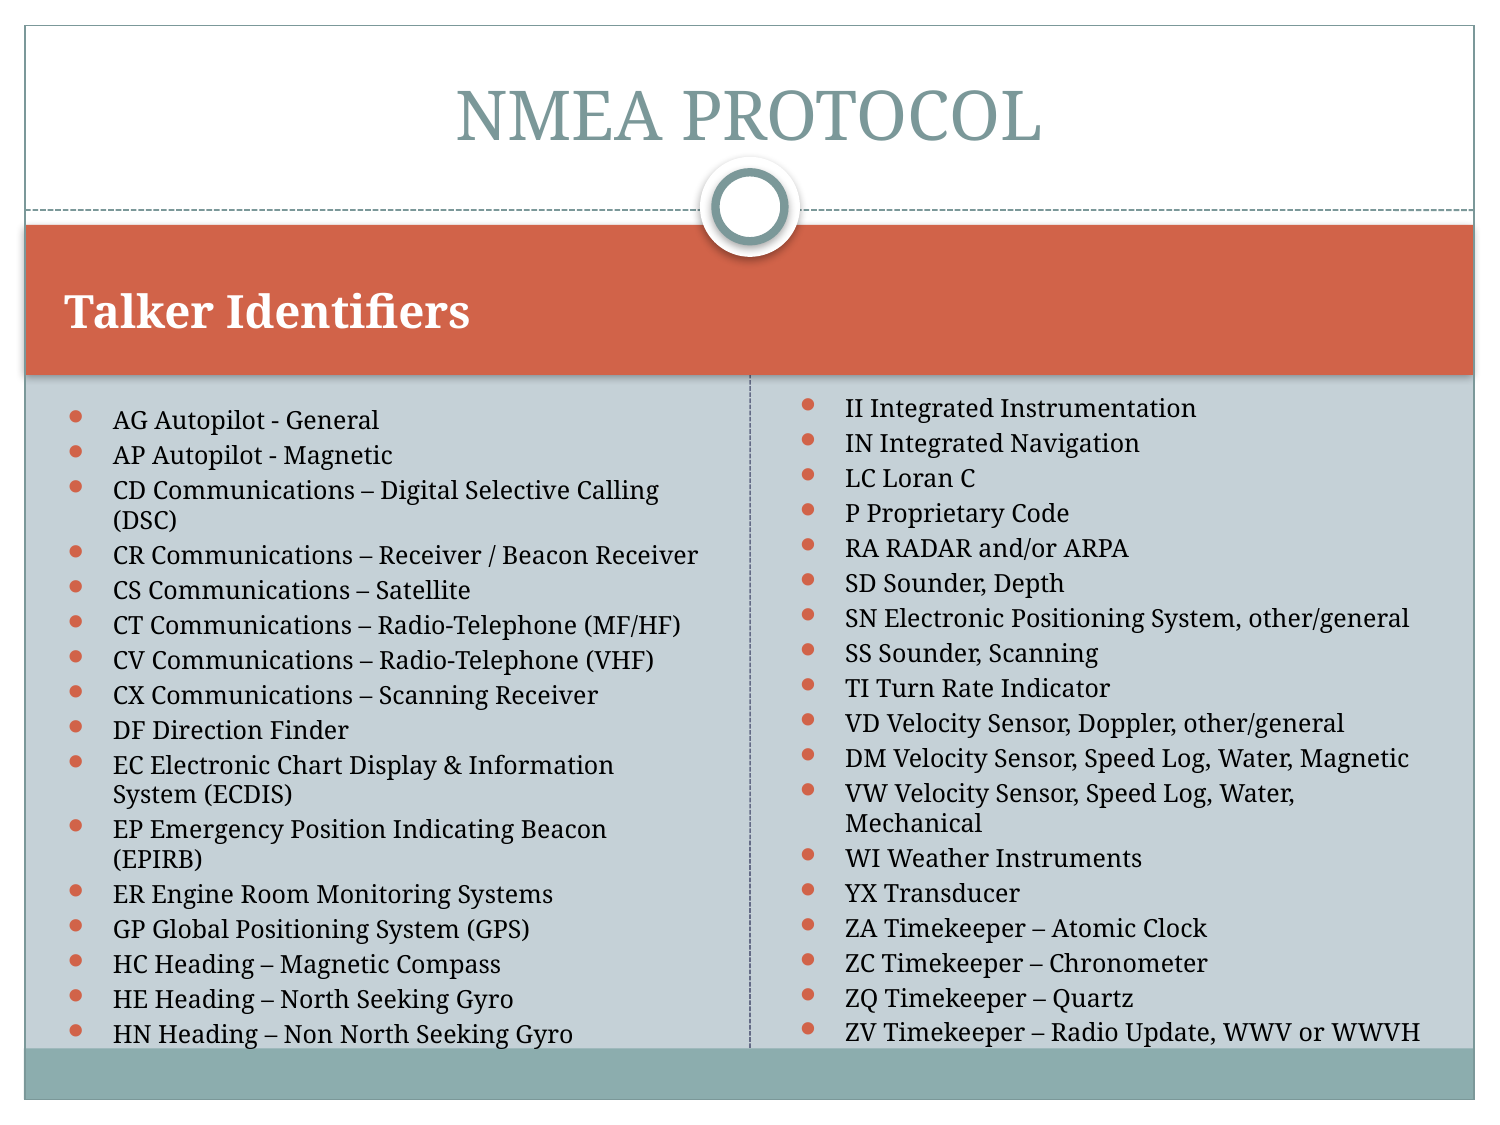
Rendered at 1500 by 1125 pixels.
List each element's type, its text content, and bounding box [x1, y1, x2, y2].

list AG Autopilot - General AP Autopilot - Magnetic CD Communications – Digital Selective Calling (DSC) CR Communications – Receiver / Beacon Receiver CS Communications – Satellite CT Communications – Radio-Telephone (MF/HF) CV Communications – Radio-Telephone (VHF) CX Communications – Scanning Receiver DF Direction Finder EC Electronic Chart Display & Information System (ECDIS) EP Emergency Position Indicating Beacon (EPIRB) ER Engine Room Monitoring Systems GP Global Positioning System (GPS) HC Heading – Magnetic Compass HE Heading – North Seeking Gyro HN Heading – Non North Seeking Gyro [53, 397, 717, 1024]
title NMEA PROTOCOL [49, 37, 1450, 162]
list II Integrated Instrumentation IN Integrated Navigation LC Loran C P Proprietary Code RA RADAR and/or ARPA SD Sounder, Depth SN Electronic Positioning System, other/general SS Sounder, Scanning TI Turn Rate Indicator VD Velocity Sensor, Doppler, other/general DM Velocity Sensor, Speed Log, Water, Magnetic VW Velocity Sensor, Speed Log, Water, Mechanical WI Weather Instruments YX Transducer ZA Timekeeper – Atomic Clock ZC Timekeeper – Chronometer ZQ Timekeeper – Quartz ZV Timekeeper – Radio Update, WWV or WWVH [785, 385, 1448, 1013]
list Talker Identifiers [48, 249, 714, 371]
